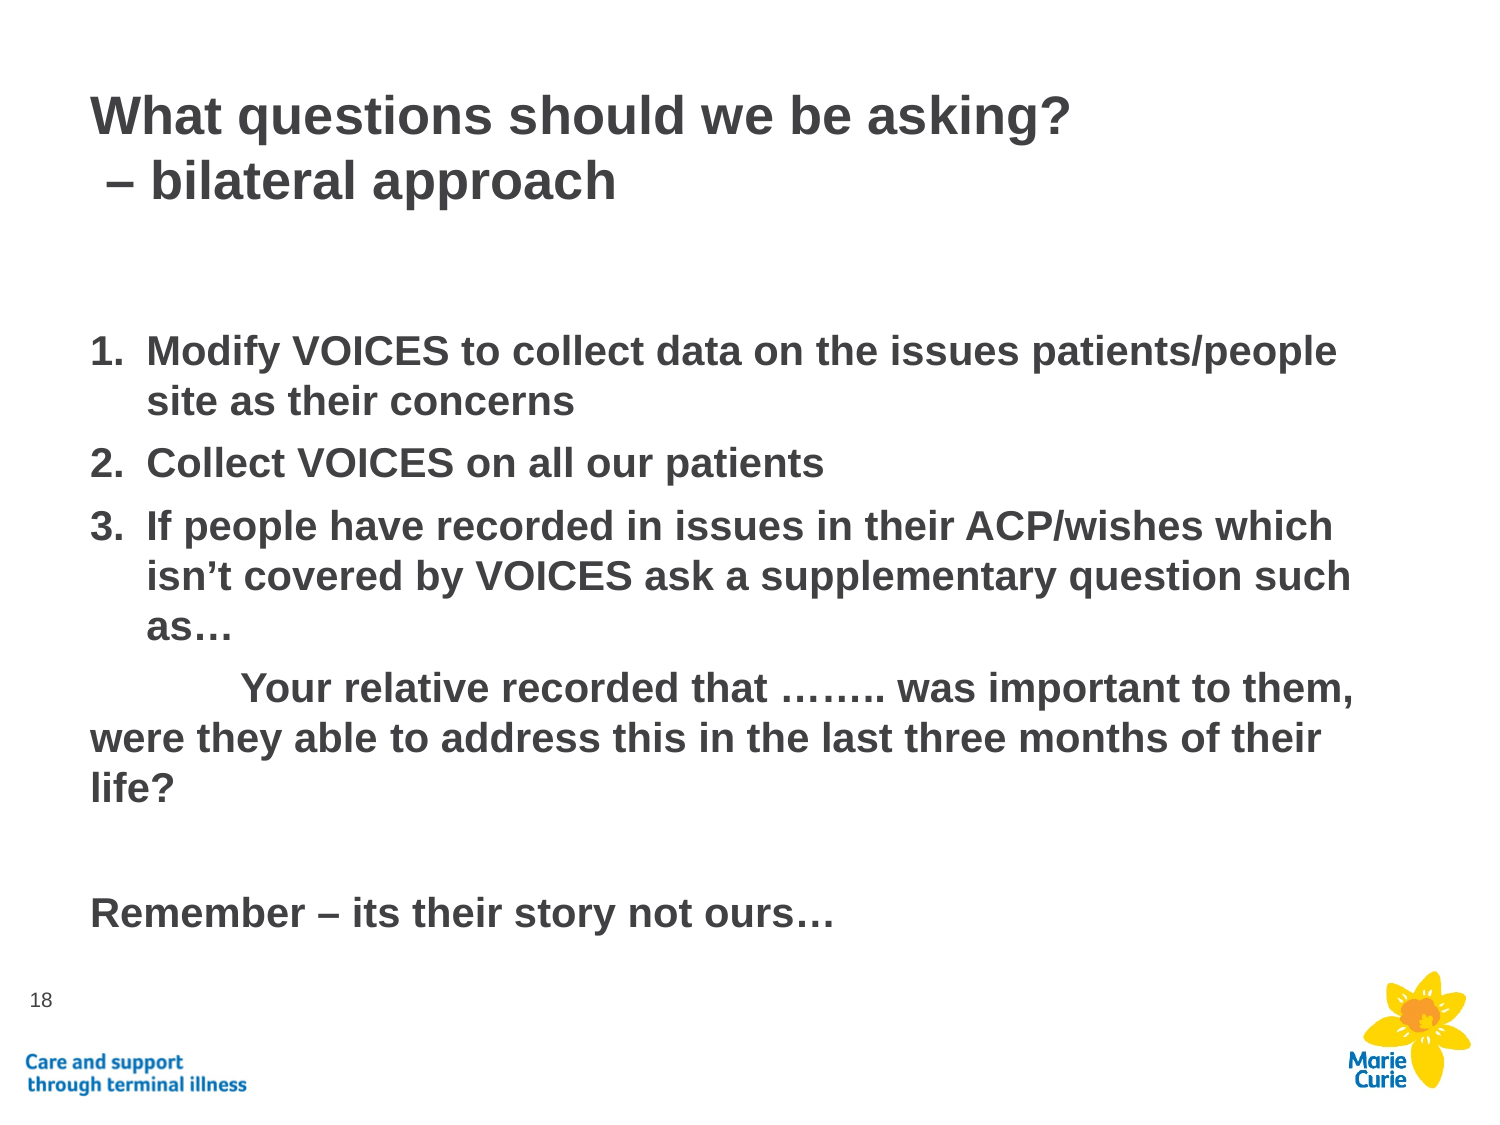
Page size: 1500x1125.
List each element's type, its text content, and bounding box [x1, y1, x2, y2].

picture [22, 1048, 250, 1100]
title What questions should we be asking? – bilateral approach [75, 73, 1414, 222]
slide_number 18 [29, 981, 101, 1017]
picture [1344, 954, 1487, 1105]
list Modify VOICES to collect data on the issues patients/people site as their concerns Collect VOICES on all our patients If people have recorded in issues in their ACP/wishes which isn’t covered by VOICES ask a supplementary question such as… Your relative recorded that …….. was important to them, were they able to address this in the last three months of their life? Remember – its their story not ours… [75, 253, 1414, 982]
